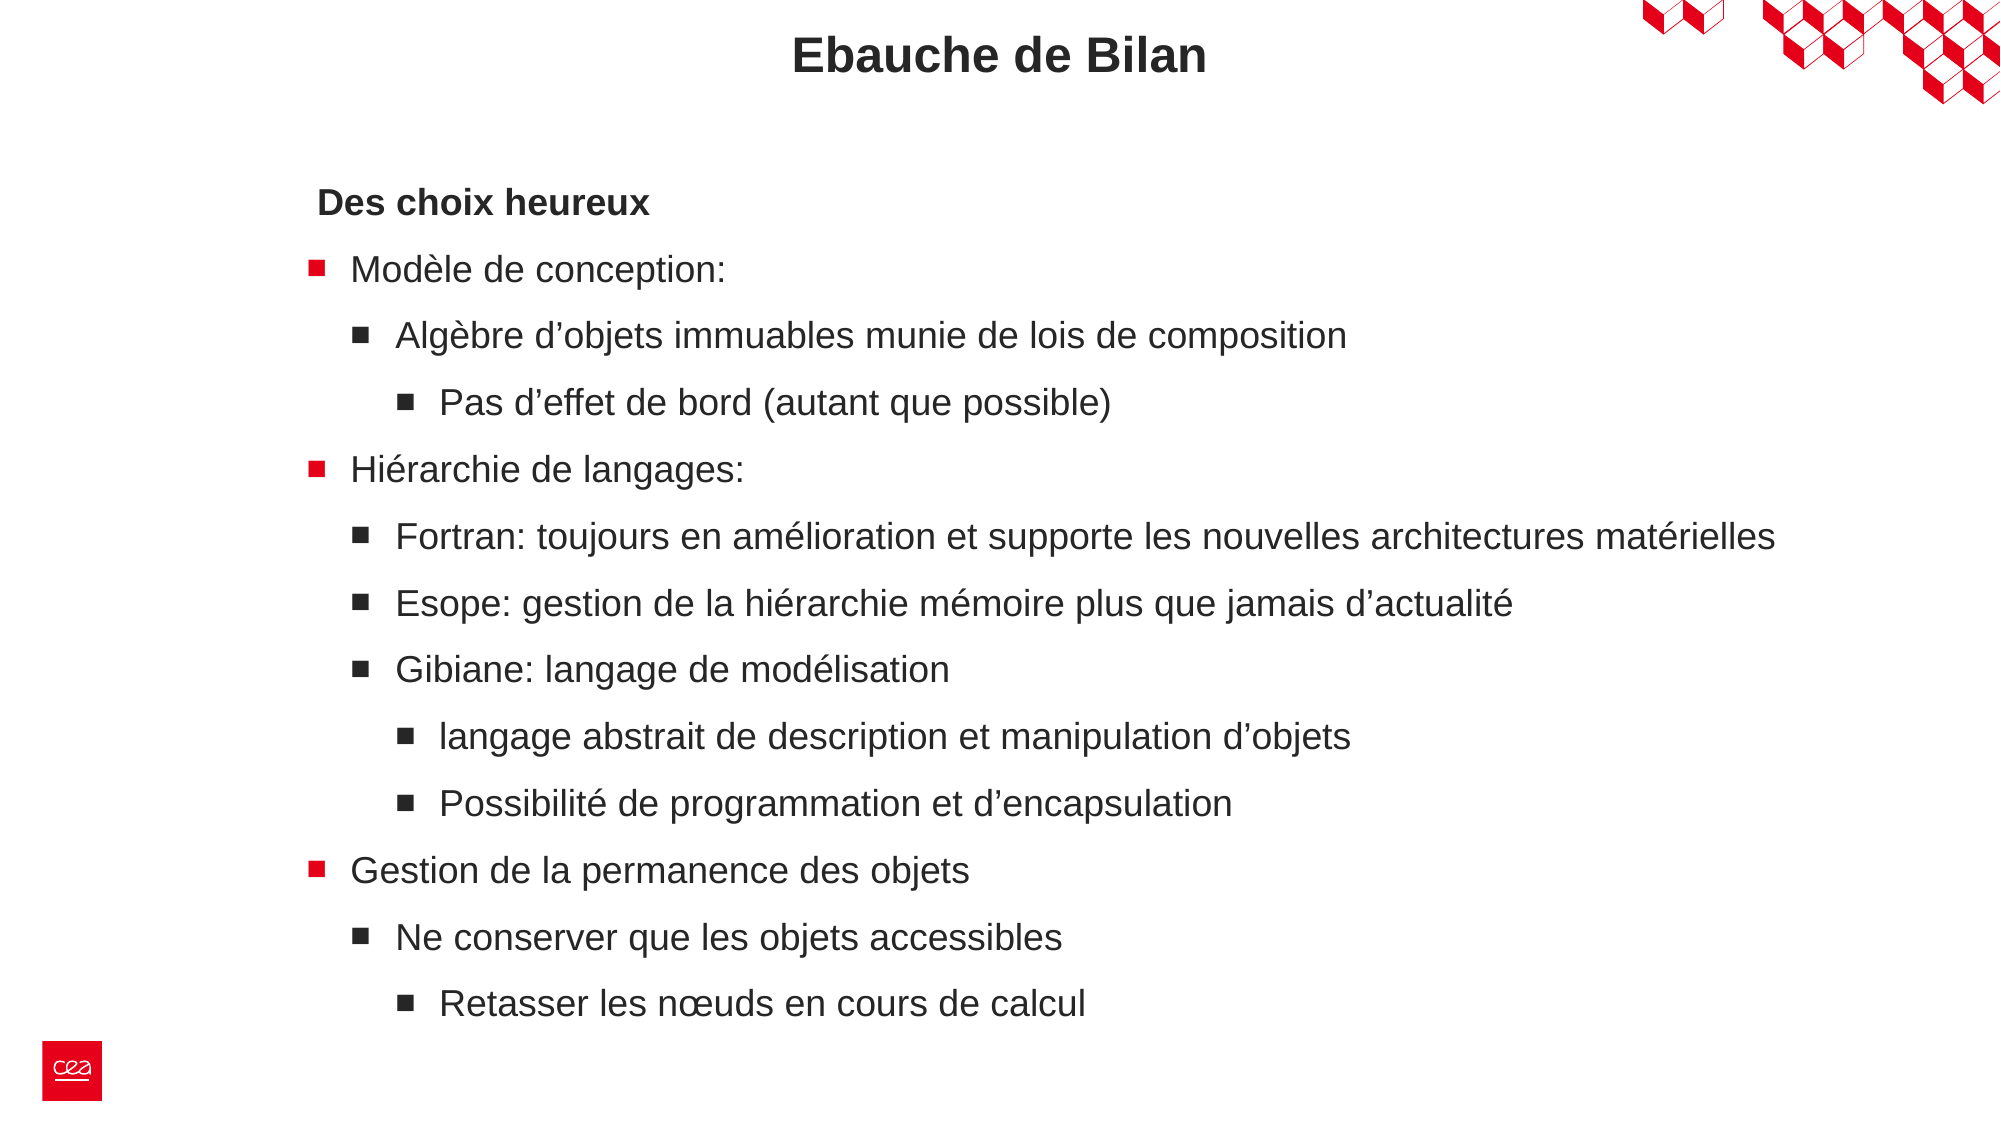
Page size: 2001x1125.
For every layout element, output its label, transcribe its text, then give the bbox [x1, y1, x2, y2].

text_box Ebauche de Bilan [409, 14, 1591, 90]
list Des choix heureux Modèle de conception: Algèbre d’objets immuables munie de lois de composition Pas d’effet de bord (autant que possible) Hiérarchie de langages: Fortran: toujours en amélioration et supporte les nouvelles architectures matérielles Esope: gestion de la hiérarchie mémoire plus que jamais d’actualité Gibiane: langage de modélisation langage abstrait de description et manipulation d’objets Possibilité de programmation et d’encapsulation Gestion de la permanence des objets Ne conserver que les objets accessibles Retasser les nœuds en cours de calcul [291, 156, 1828, 1032]
